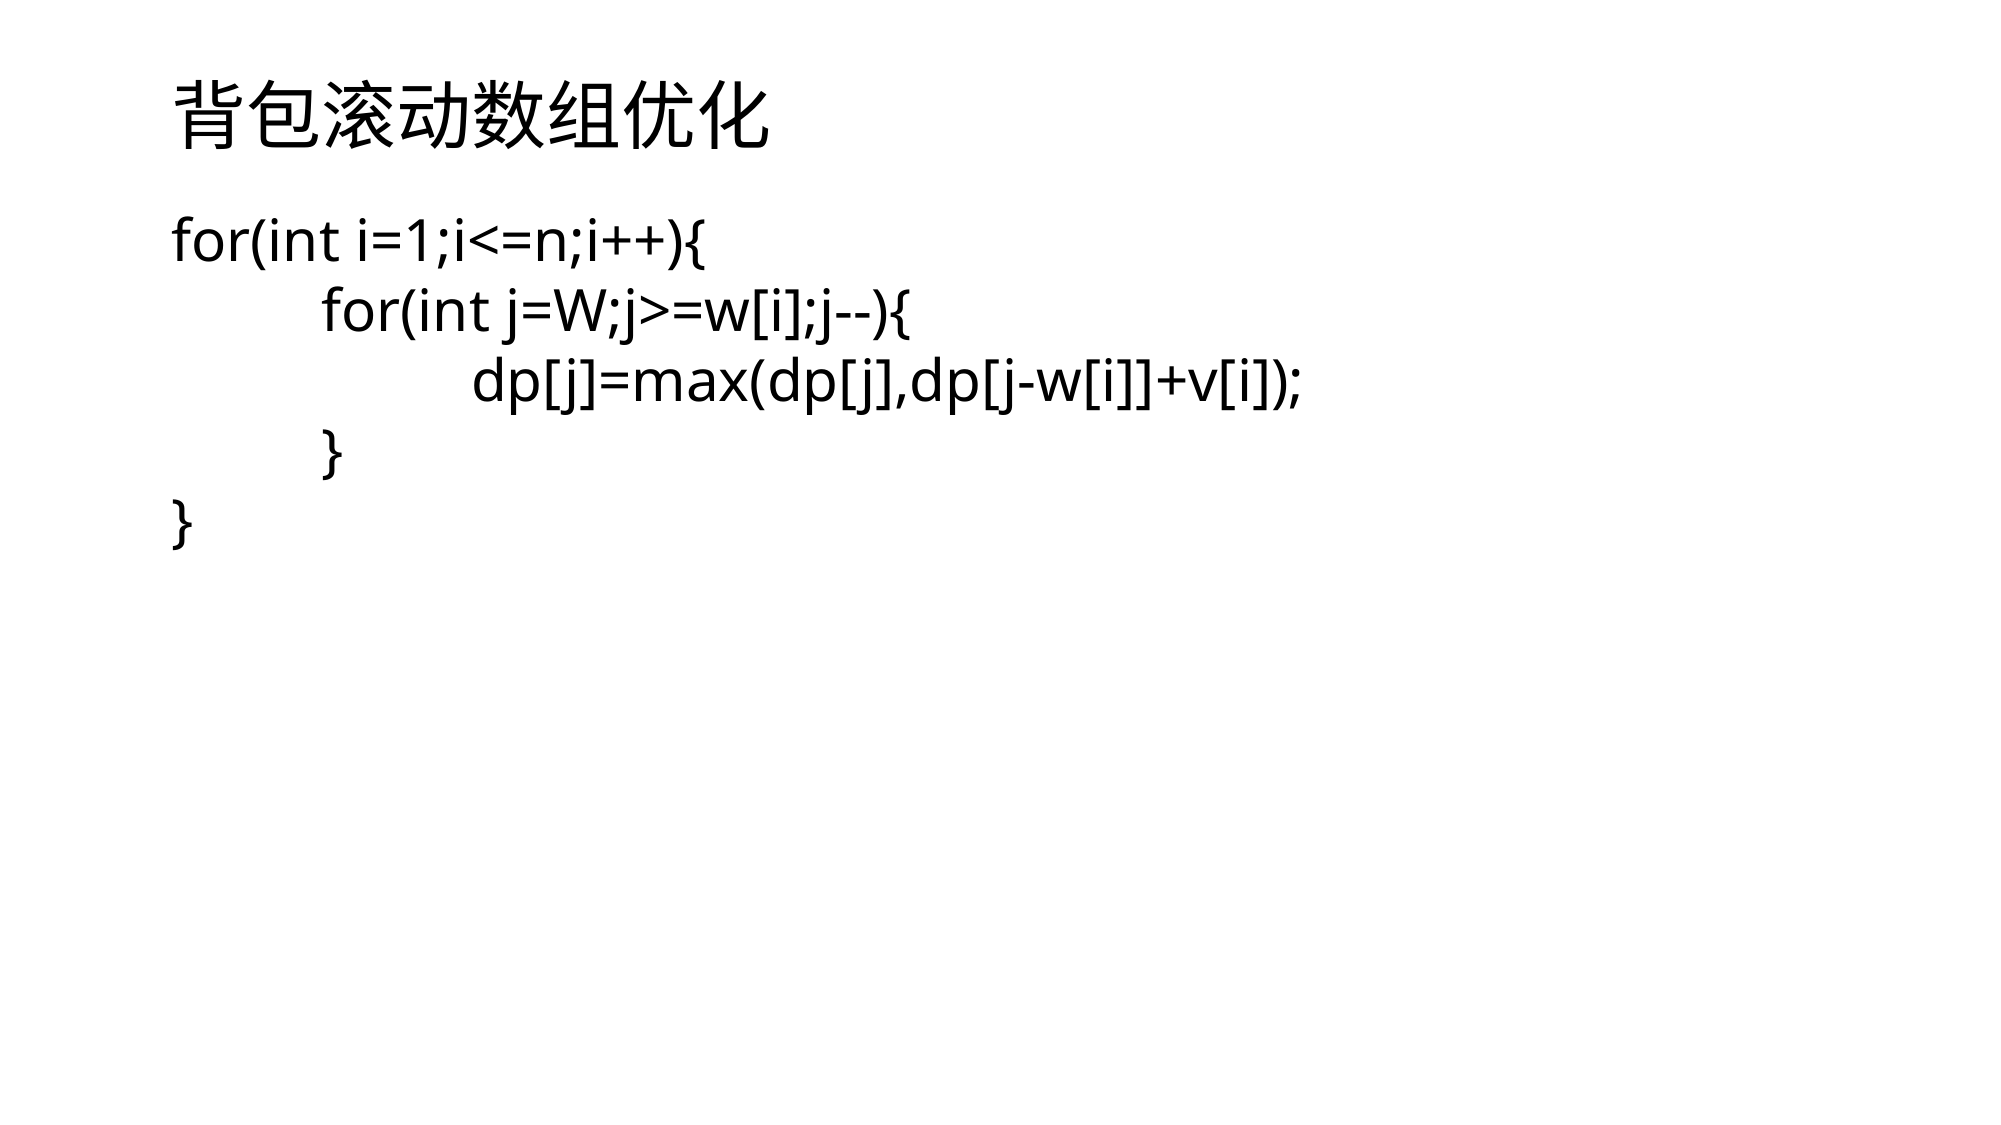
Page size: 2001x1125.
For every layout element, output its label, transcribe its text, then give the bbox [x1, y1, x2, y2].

text_box 背包滚动数组优化 for(int i=1;i<=n;i++){ for(int j=W;j>=w[i];j--){ dp[j]=max(dp[j],dp[j-w[i]]+v[i]); } } [156, 60, 1874, 561]
